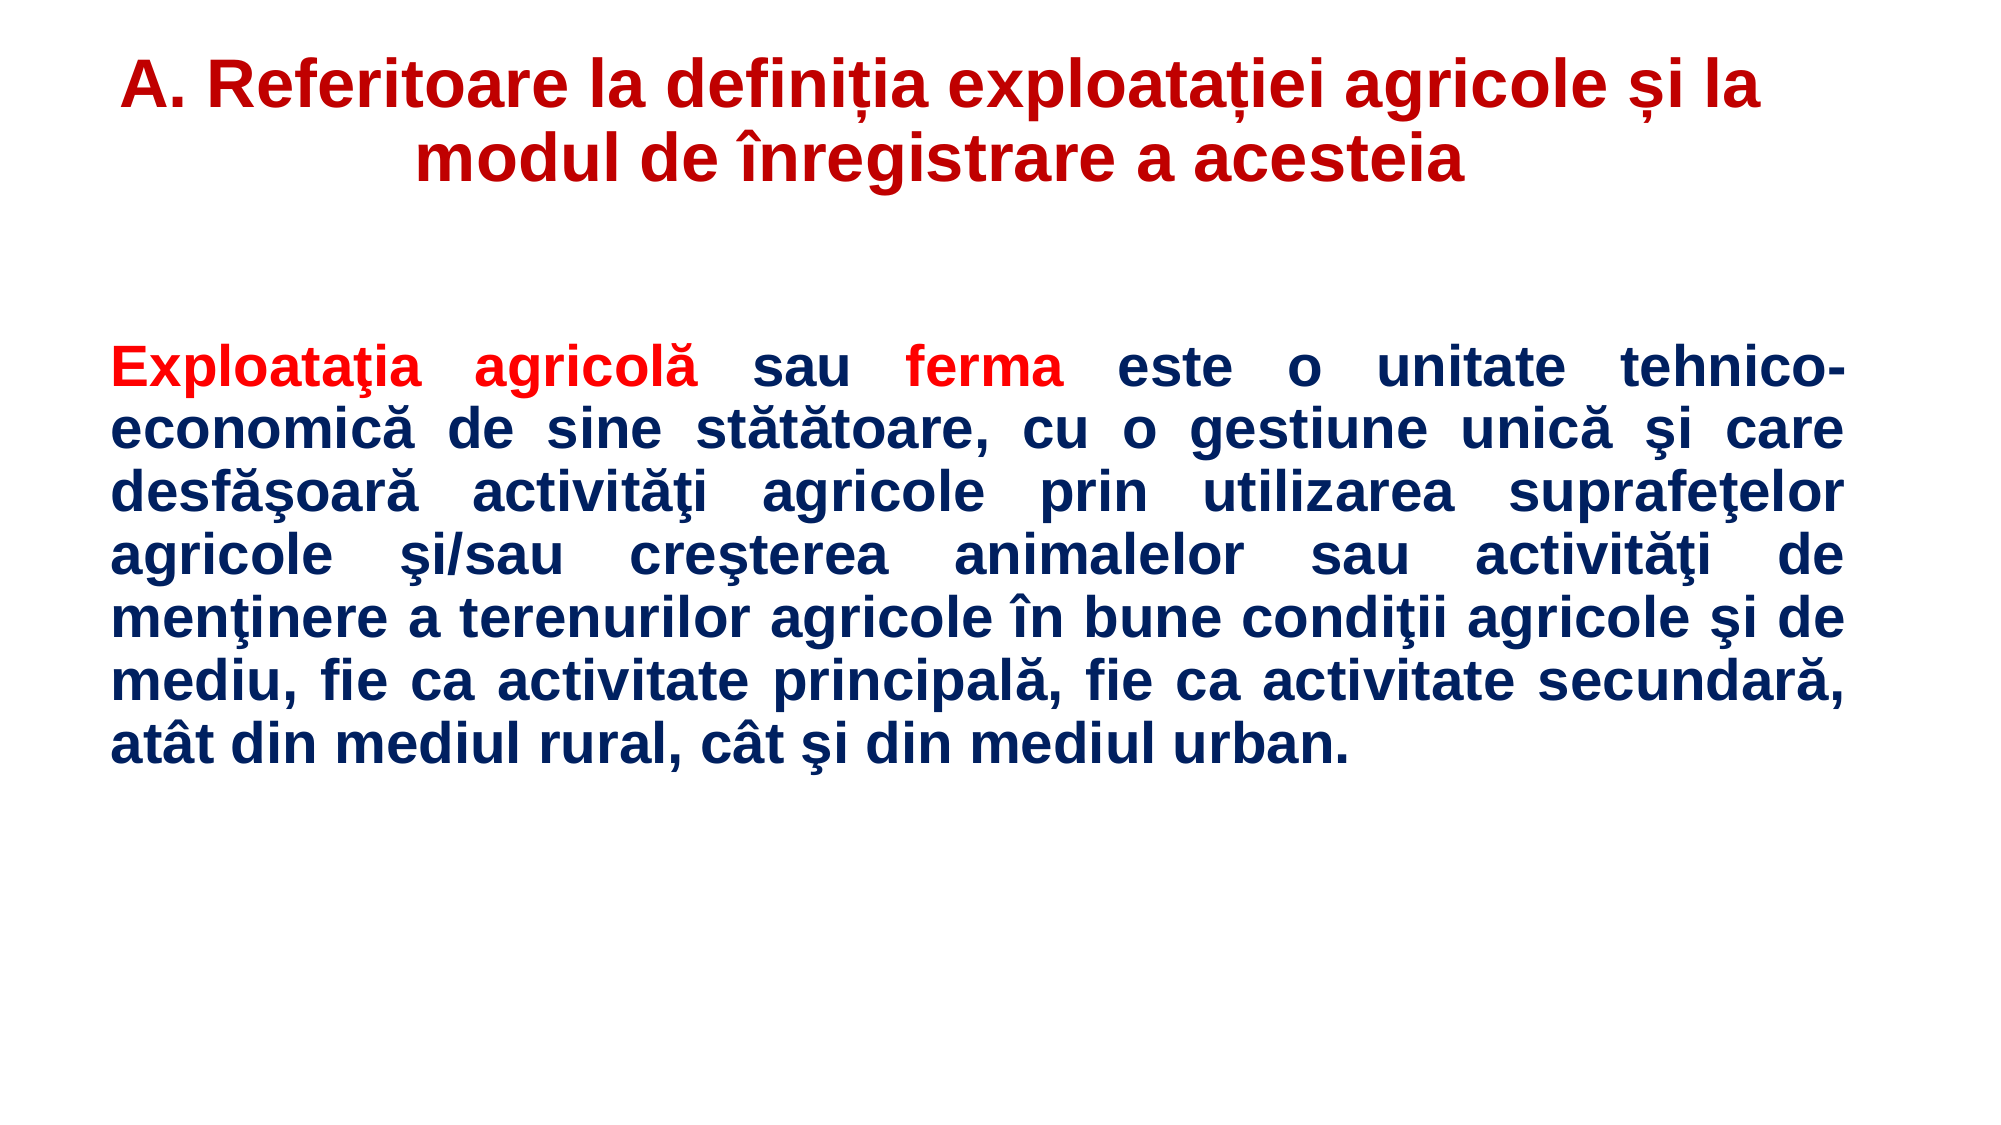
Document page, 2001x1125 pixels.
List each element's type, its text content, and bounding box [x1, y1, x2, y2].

title A. Referitoare la definiția exploatației agricole și la modul de înregistrare a acesteia [17, 39, 1863, 288]
list Exploataţia agricolă sau ferma este o unitate tehnico-economică de sine stătătoare, cu o gestiune unică şi care desfăşoară activităţi agricole prin utilizarea suprafeţelor agricole şi/sau creşterea animalelor sau activităţi de menţinere a terenurilor agricole în bune condiţii agricole şi de mediu, fie ca activitate principală, fie ca activitate secundară, atât din mediul rural, cât şi din mediul urban. [95, 479, 1863, 934]
